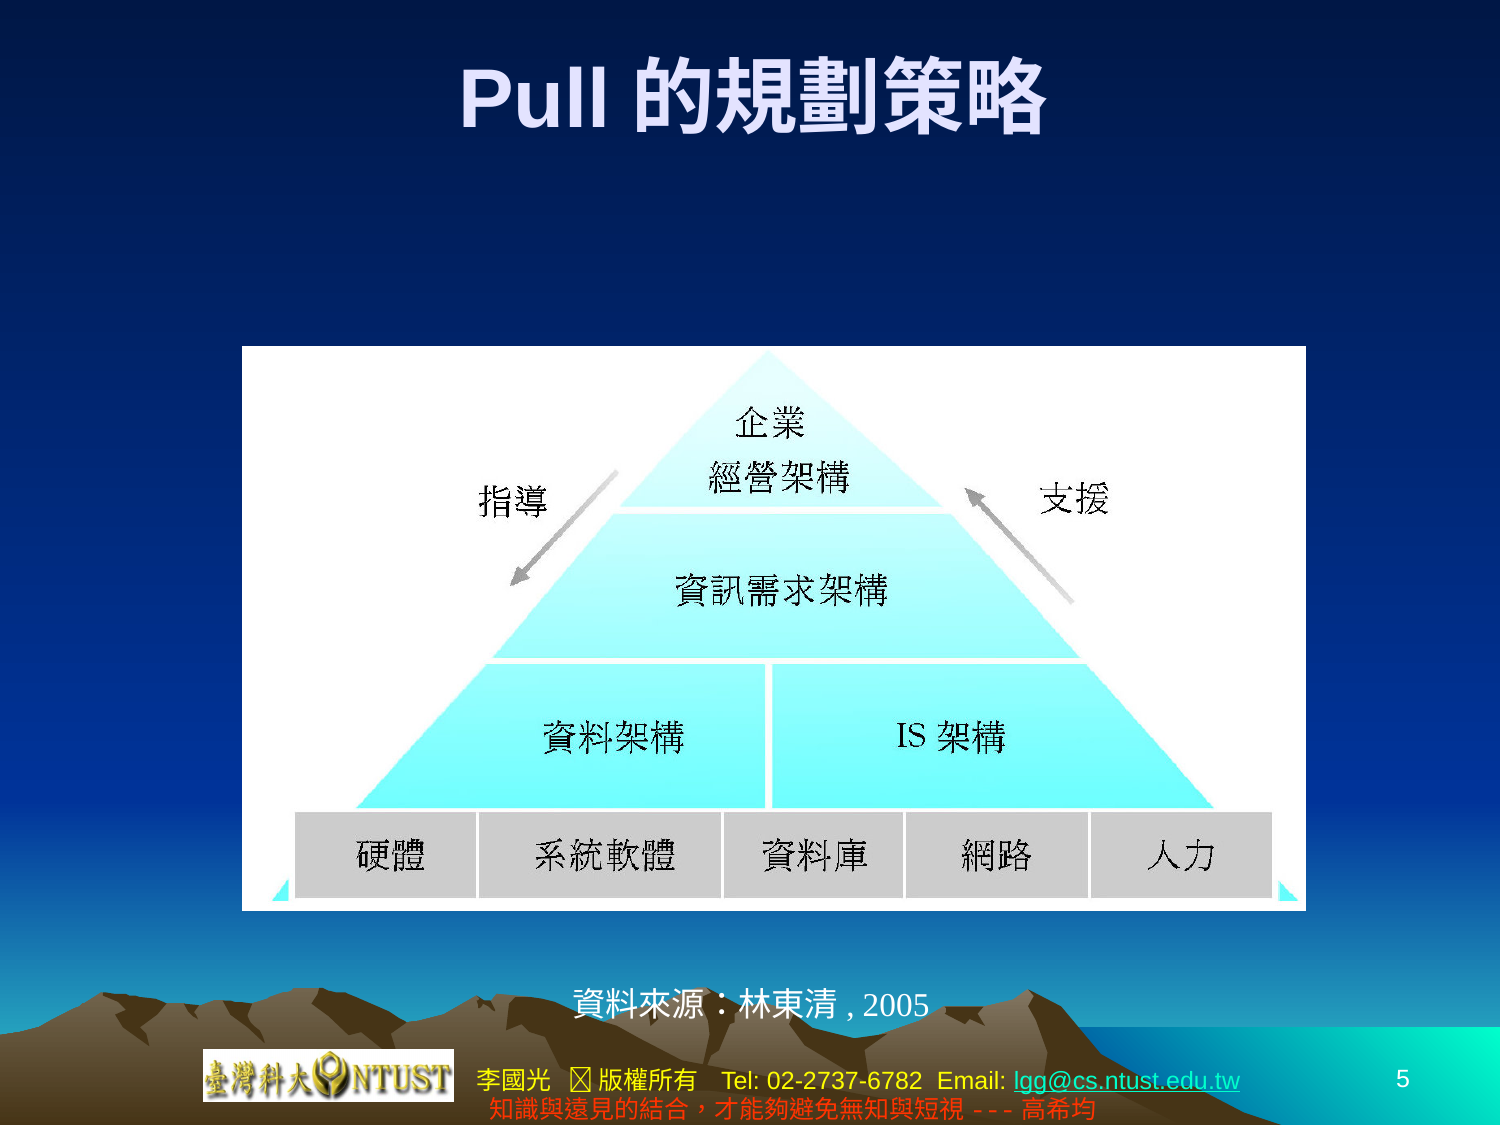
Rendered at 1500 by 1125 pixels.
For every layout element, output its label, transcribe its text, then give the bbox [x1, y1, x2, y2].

picture [242, 346, 1306, 911]
text_box 資料來源：林東清, 2005 [557, 976, 945, 1031]
slide_number 5 [1074, 1024, 1426, 1101]
picture [203, 1049, 454, 1102]
title Pull的規劃策略 [77, 0, 1429, 188]
